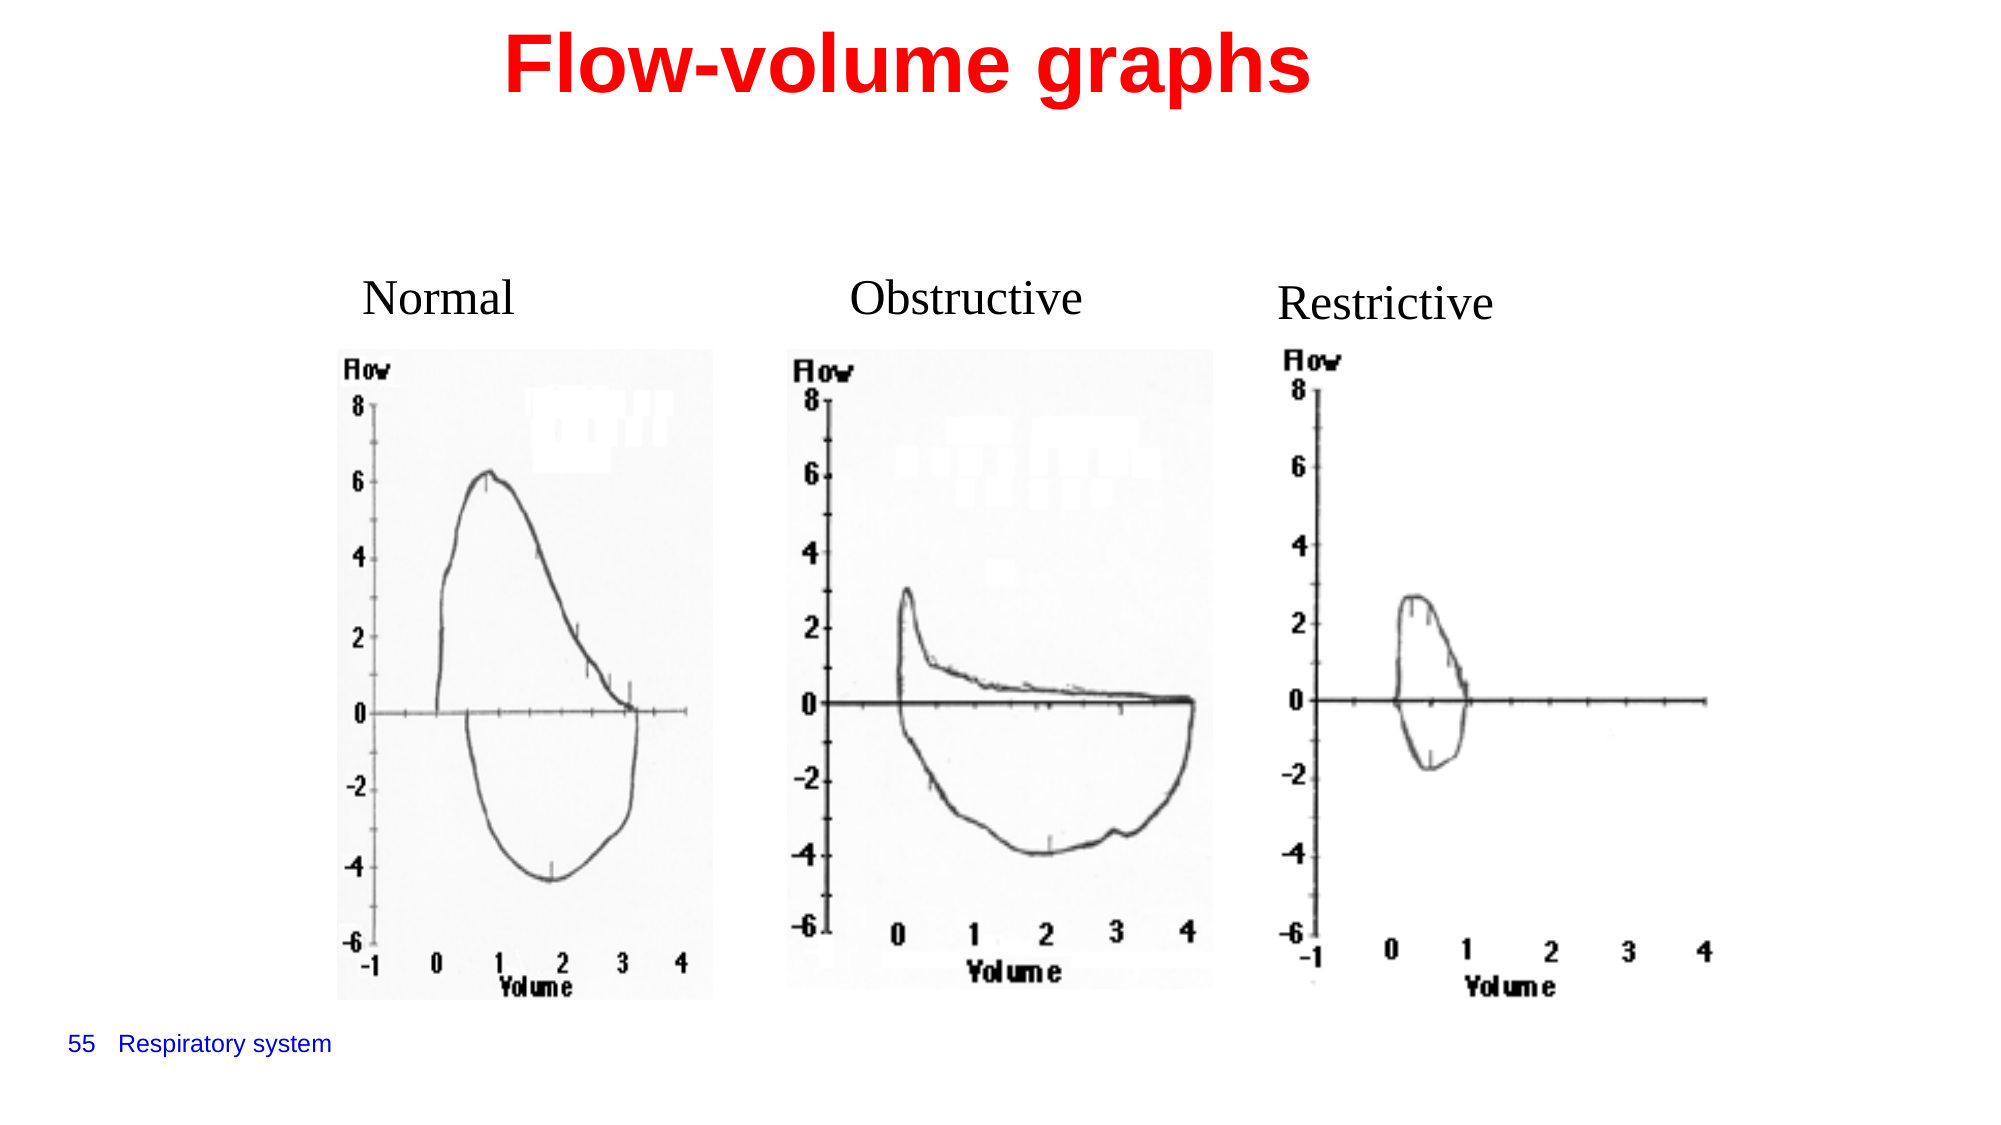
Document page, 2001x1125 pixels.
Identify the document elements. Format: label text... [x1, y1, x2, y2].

picture [337, 349, 713, 1001]
text_box Normal [347, 256, 531, 332]
slide_number 55 [67, 1021, 110, 1063]
text_box Restrictive [1237, 262, 1603, 338]
footer Respiratory system [118, 1021, 1418, 1063]
title Flow-volume graphs [503, 26, 1675, 178]
picture [787, 349, 1213, 990]
text_box Obstructive [834, 256, 1099, 332]
picture [1274, 337, 1721, 1001]
